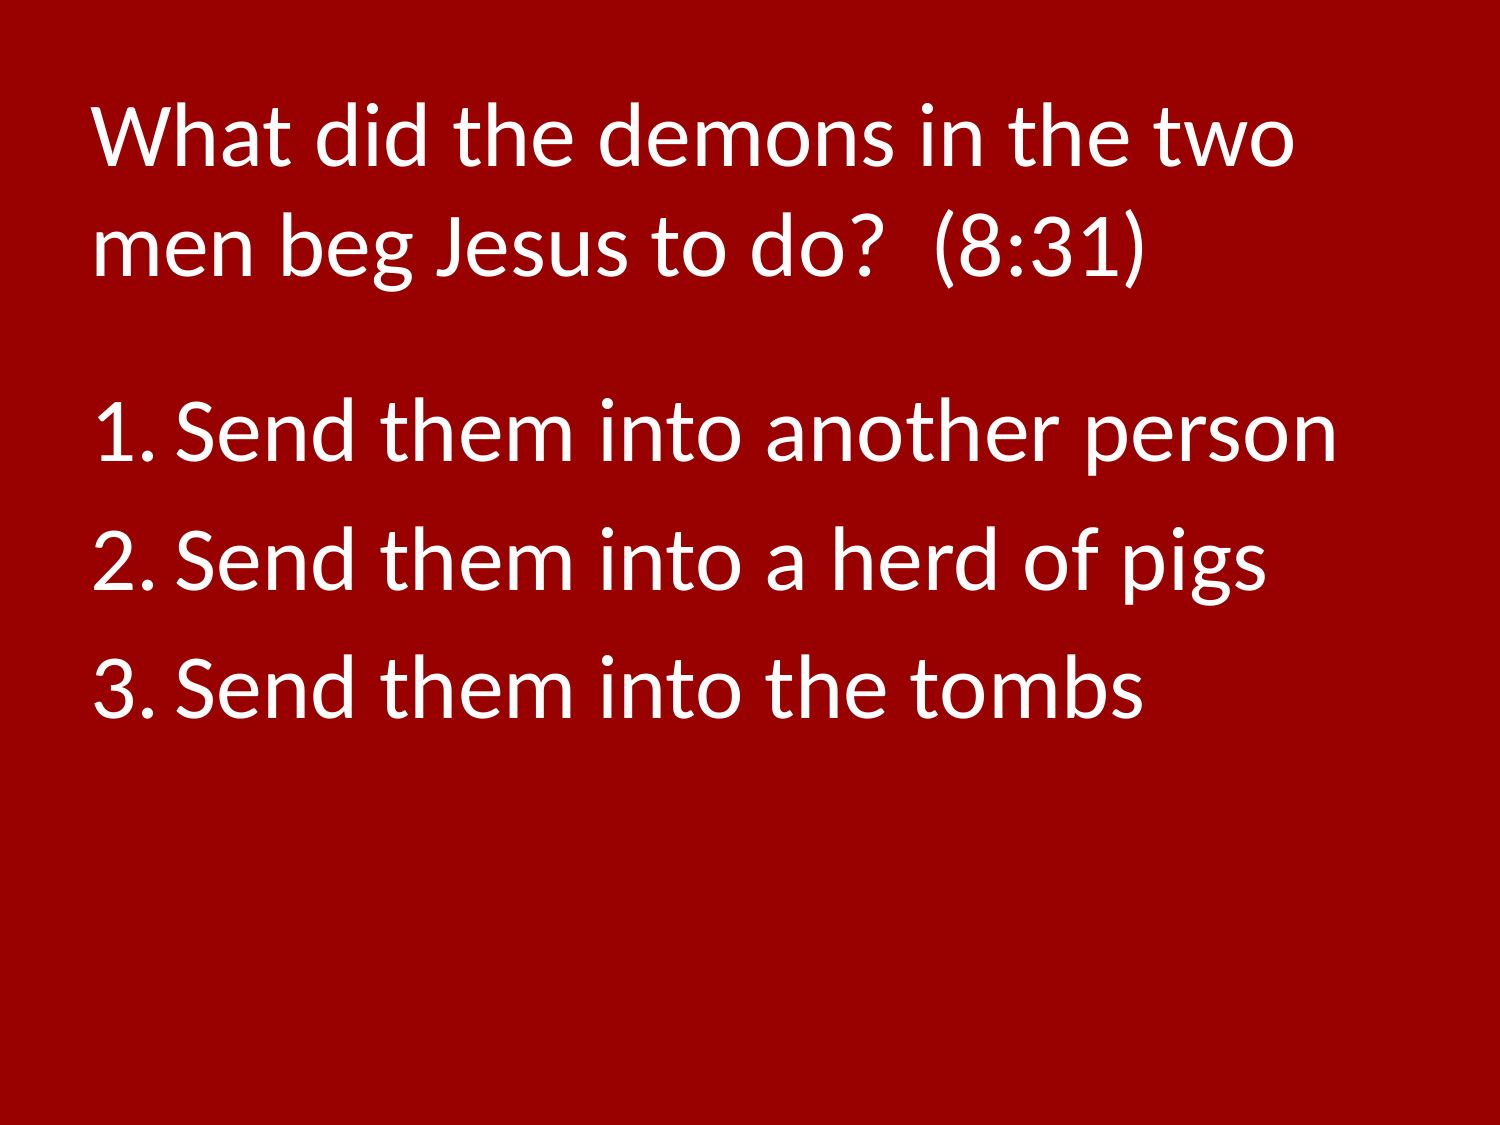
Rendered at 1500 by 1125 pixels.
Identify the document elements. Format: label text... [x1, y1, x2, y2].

list Send them into another person Send them into a herd of pigs Send them into the tombs [75, 362, 1425, 1005]
title What did the demons in the two men beg Jesus to do? (8:31) [75, 45, 1425, 325]
